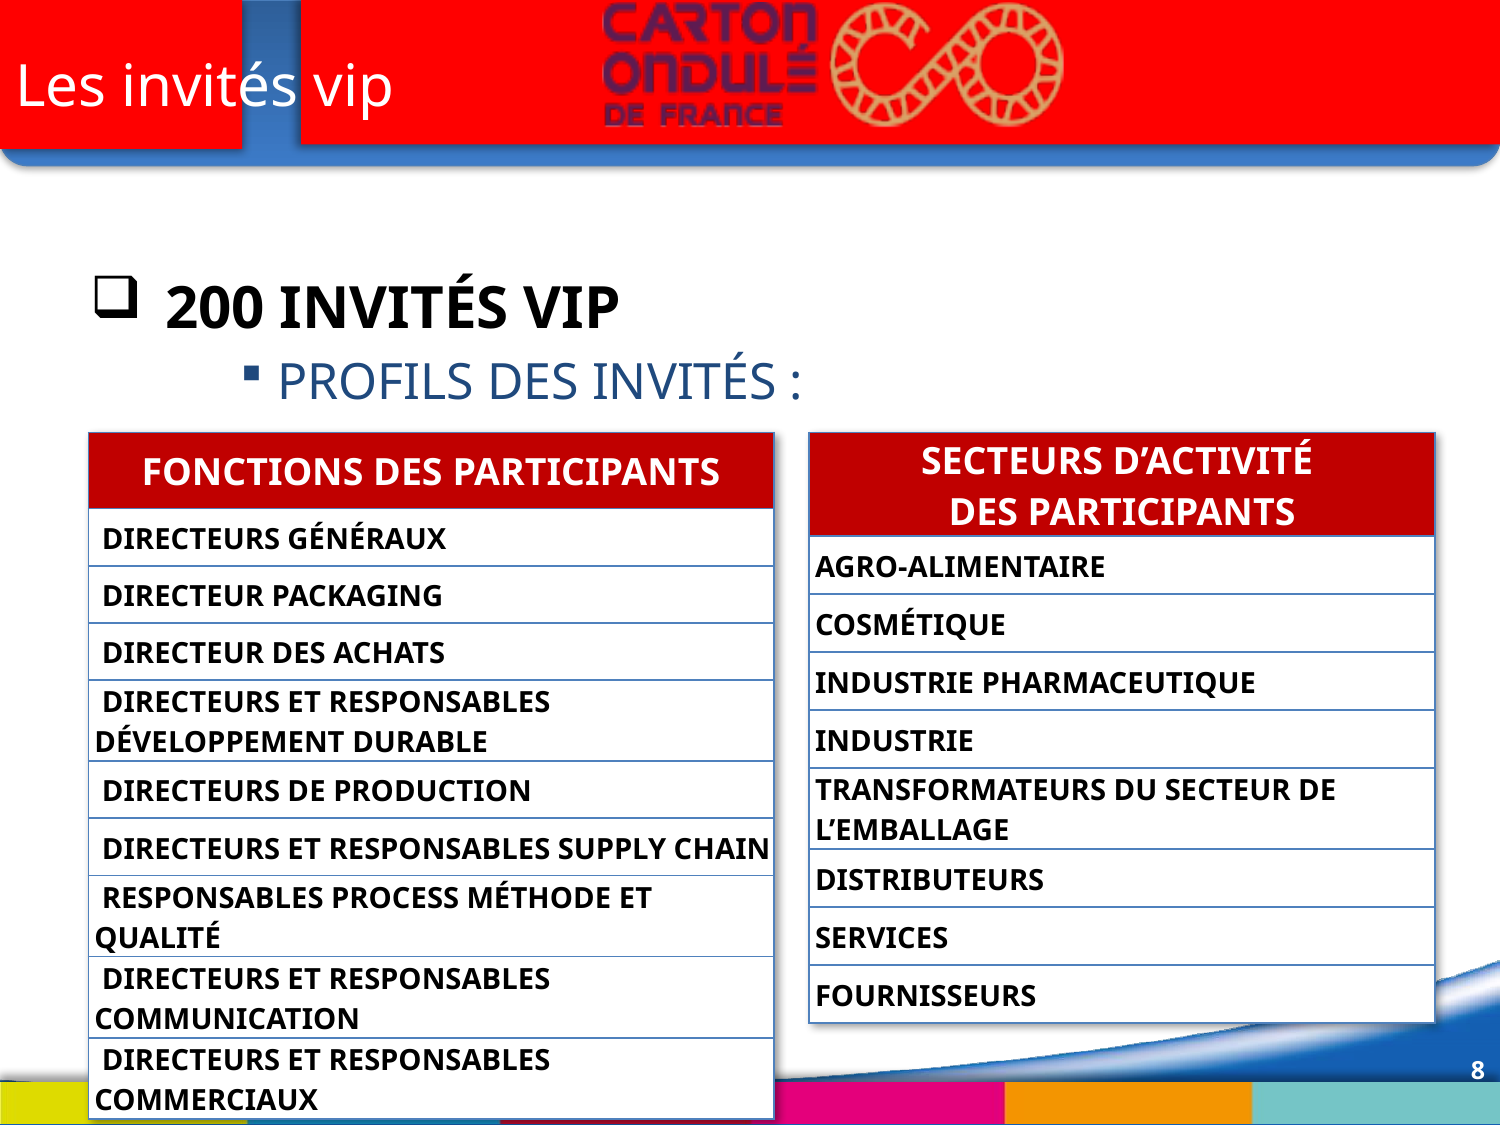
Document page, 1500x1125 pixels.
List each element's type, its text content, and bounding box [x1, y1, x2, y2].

table_cell Industrie [810, 711, 1434, 767]
table_cell Directeurs et responsables commerciaux [89, 1039, 773, 1118]
table_cell Services [810, 908, 1434, 964]
table_cell Transformateurs du secteur de l’emballage [810, 769, 1434, 848]
table_cell Directeur Packaging [89, 567, 773, 622]
table_cell Industrie pharmaceutique [810, 653, 1434, 709]
table_header FONCTIONS DES PARTICIPANTS [89, 433, 773, 508]
table_cell Directeurs de production [89, 762, 773, 817]
picture [1105, 145, 1487, 150]
table_cell Directeurs et responsables supply chain [89, 819, 773, 875]
title Les invités vip [0, 0, 1105, 166]
table_cell Agro-alimentaire [810, 537, 1434, 593]
picture [257, 959, 1500, 1125]
picture [596, 2, 1070, 131]
table_cell Directeurs Généraux [89, 509, 773, 565]
slide_number 8 [1149, 1041, 1500, 1102]
list 200 invités VIP Profils des invités : [75, 262, 1425, 1005]
table_cell Directeur des achats [89, 624, 773, 679]
table_header SECTEURS D’ACTIVITÉ DES PARTICIPANTS [810, 433, 1434, 535]
table_cell Distributeurs [810, 850, 1434, 906]
table_cell Cosmétique [810, 595, 1434, 651]
table_cell Directeurs et responsables développement durable [89, 681, 773, 760]
table_cell Directeurs et responsables communication [89, 957, 773, 1037]
picture [0, 959, 253, 1125]
table_cell Fournisseurs [810, 966, 1434, 1022]
table_cell Responsables process méthode et qualité [89, 876, 773, 956]
